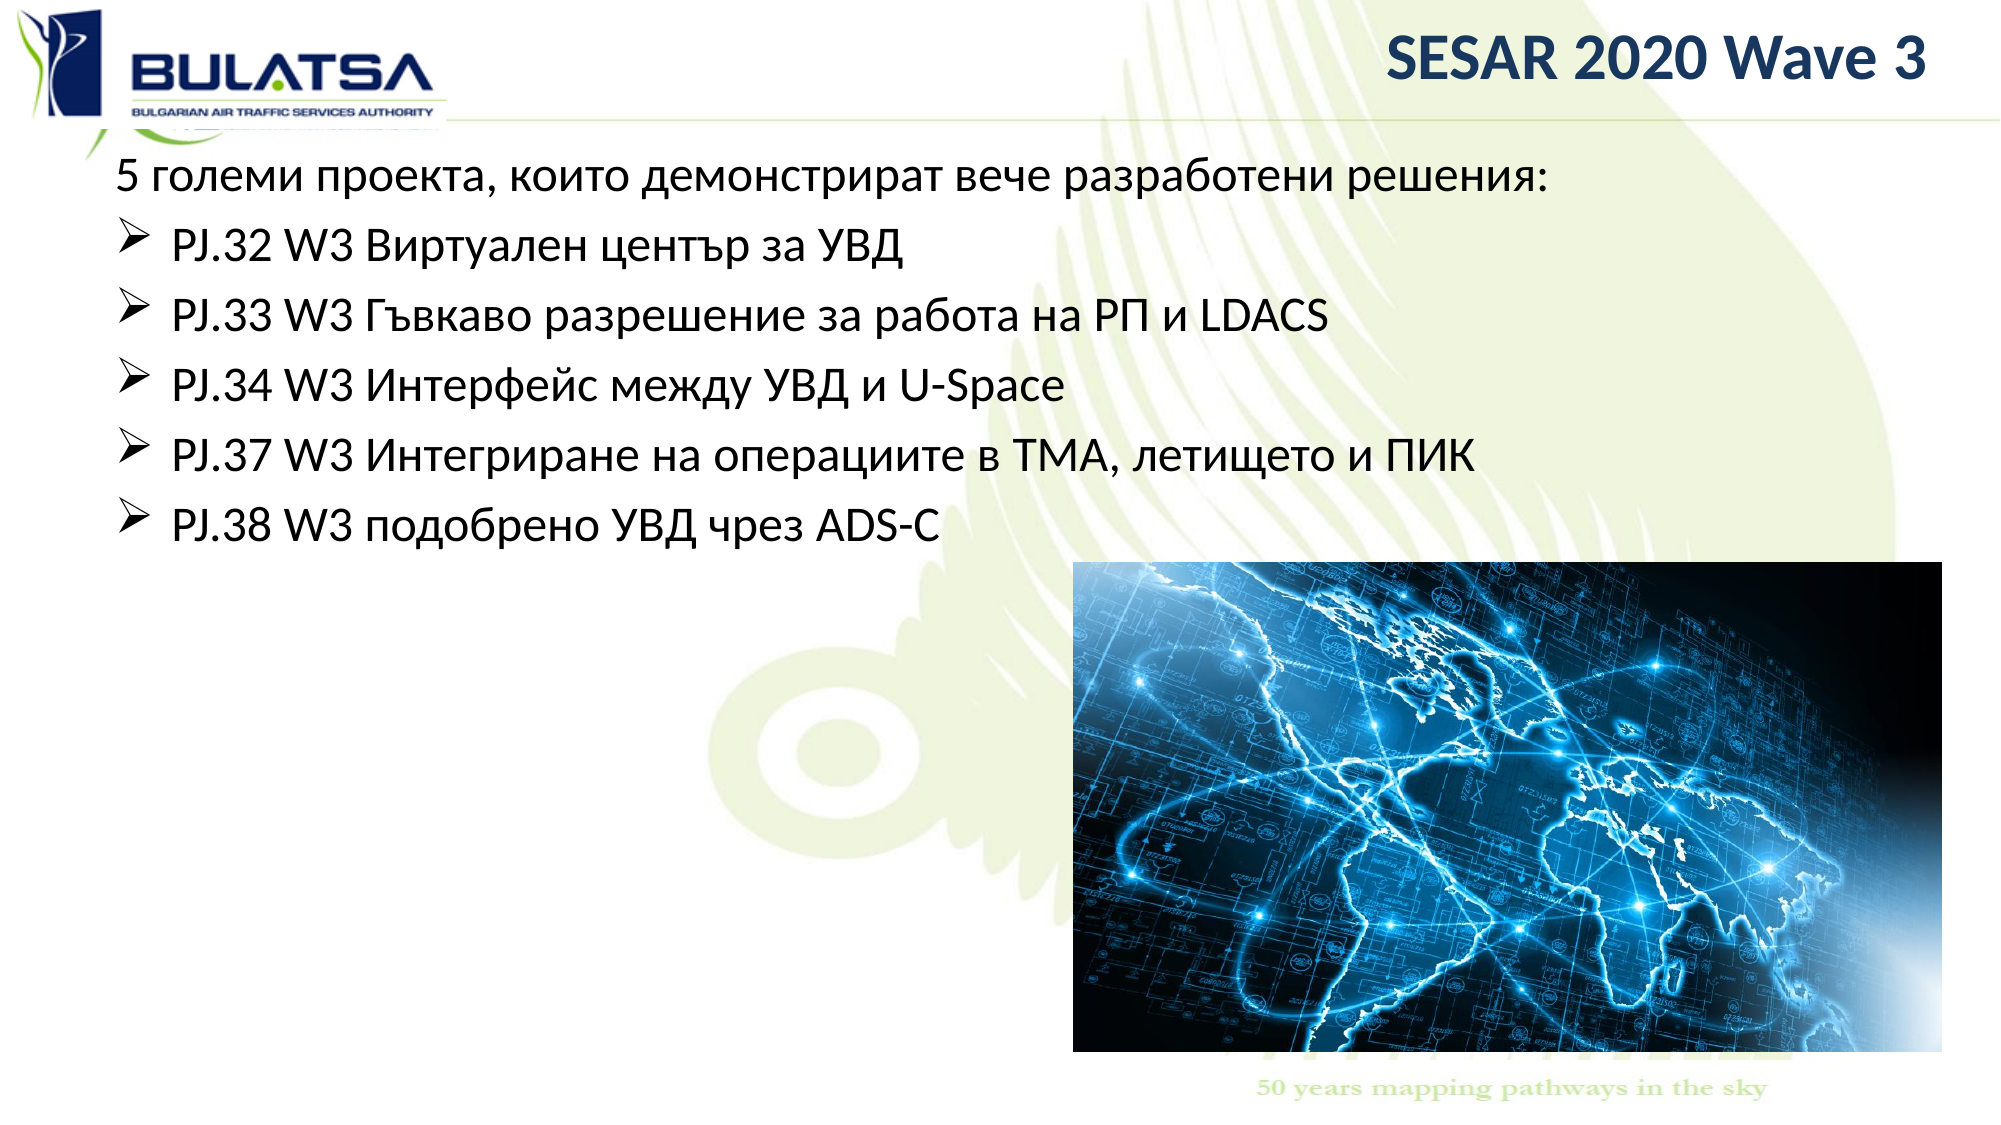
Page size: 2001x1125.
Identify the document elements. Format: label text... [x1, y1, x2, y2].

title SESAR 2020 Wave 3 [142, 22, 1942, 94]
list 5 големи проекта, които демонстрират вече разработени решения: PJ.32 W3 Виртуален център за УВД PJ.33 W3 Гъвкаво разрешение за работа на РП и LDACS PJ.34 W3 Интерфейс между УВД и U-Space PJ.37 W3 Интегриране на операциите в TMA, летището и ПИК PJ.38 W3 подобрено УВД чрез ADS-C [99, 134, 1959, 1005]
picture [0, 0, 2001, 1125]
